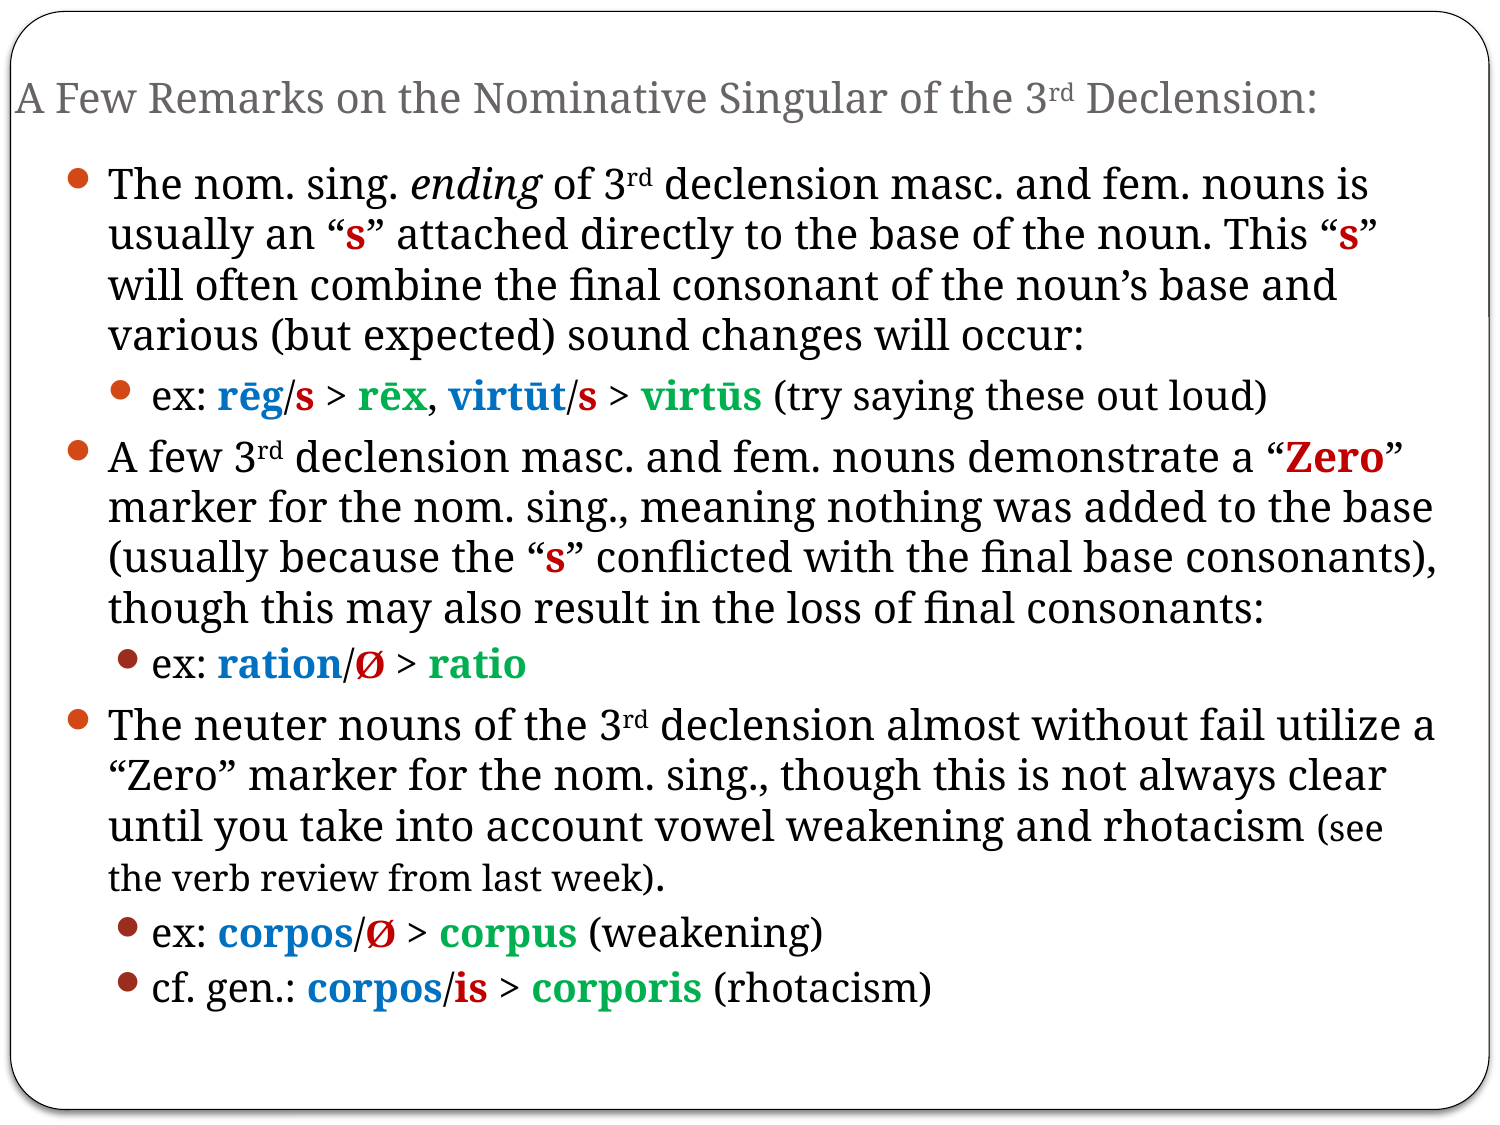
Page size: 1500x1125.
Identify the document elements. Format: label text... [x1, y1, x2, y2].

list The nom. sing. ending of 3rd declension masc. and fem. nouns is usually an “s” attached directly to the base of the noun. This “s” will often combine the final consonant of the noun’s base and various (but expected) sound changes will occur: ex: rēg/s > rēx, virtūt/s > virtūs (try saying these out loud) A few 3rd declension masc. and fem. nouns demonstrate a “Zero” marker for the nom. sing., meaning nothing was added to the base (usually because the “s” conflicted with the final base consonants), though this may also result in the loss of final consonants: ex: ration/Ø > ratio The neuter nouns of the 3rd declension almost without fail utilize a “Zero” marker for the nom. sing., though this is not always clear until you take into account vowel weakening and rhotacism (see the verb review from last week). ex: corpos/Ø > corpus (weakening) cf. gen.: corpos/is > corporis (rhotacism) [50, 149, 1463, 1075]
title A Few Remarks on the Nominative Singular of the 3rd Declension: [0, 29, 1488, 138]
